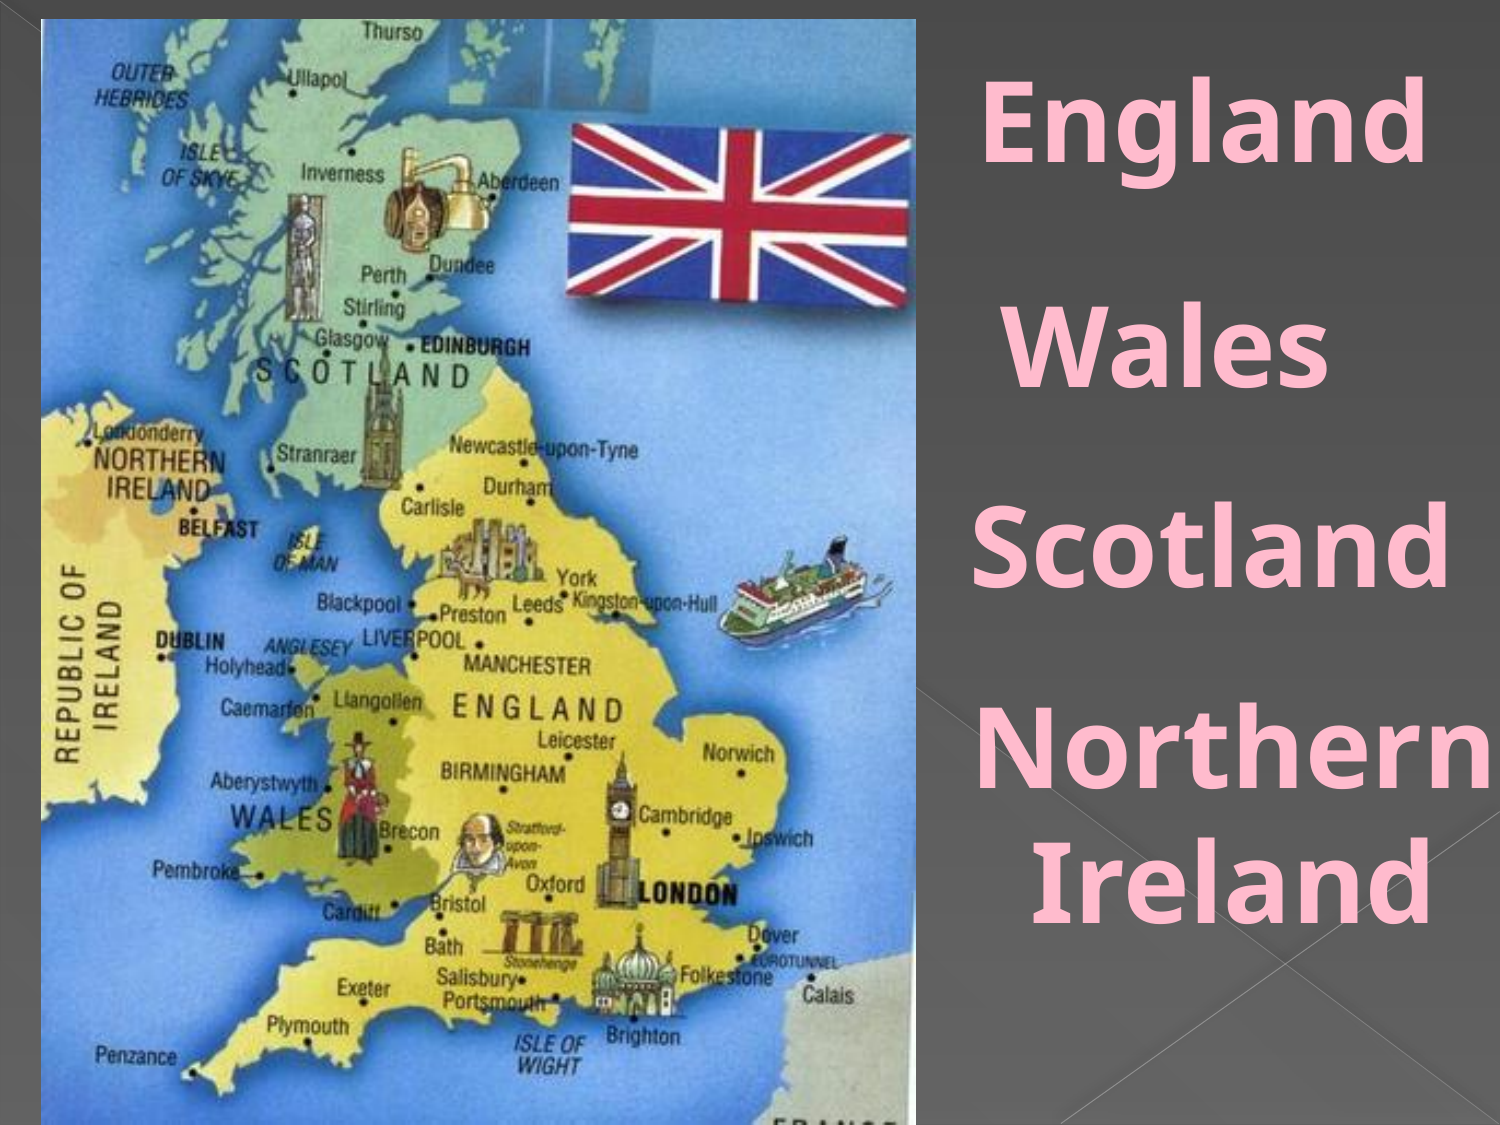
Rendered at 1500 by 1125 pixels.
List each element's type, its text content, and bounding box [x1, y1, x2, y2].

text_box England [919, 42, 1500, 193]
text_box Wales [985, 267, 1377, 418]
text_box Scotland [954, 467, 1500, 618]
text_box Northern Ireland [919, 668, 1500, 954]
picture [40, 18, 916, 1125]
